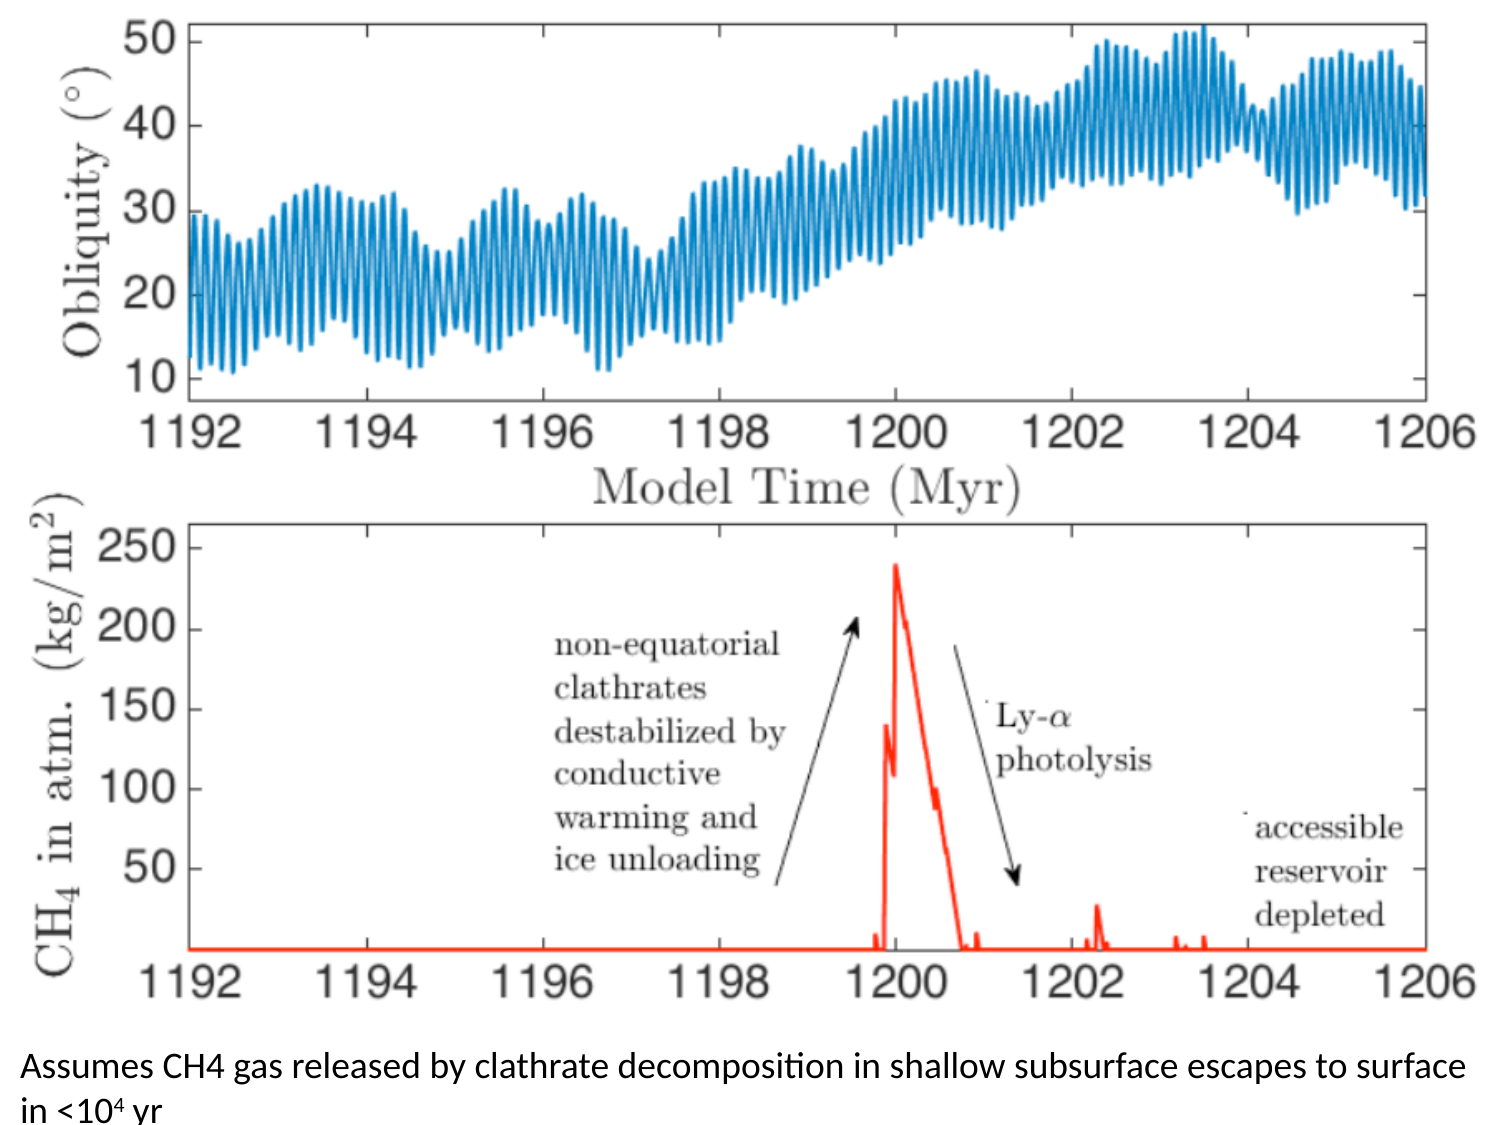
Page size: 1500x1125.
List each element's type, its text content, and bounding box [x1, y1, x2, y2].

text_box Assumes CH4 gas released by clathrate decomposition in shallow subsurface escapes to surface in <104 yr [5, 1039, 1492, 1125]
picture [0, 0, 1500, 1029]
